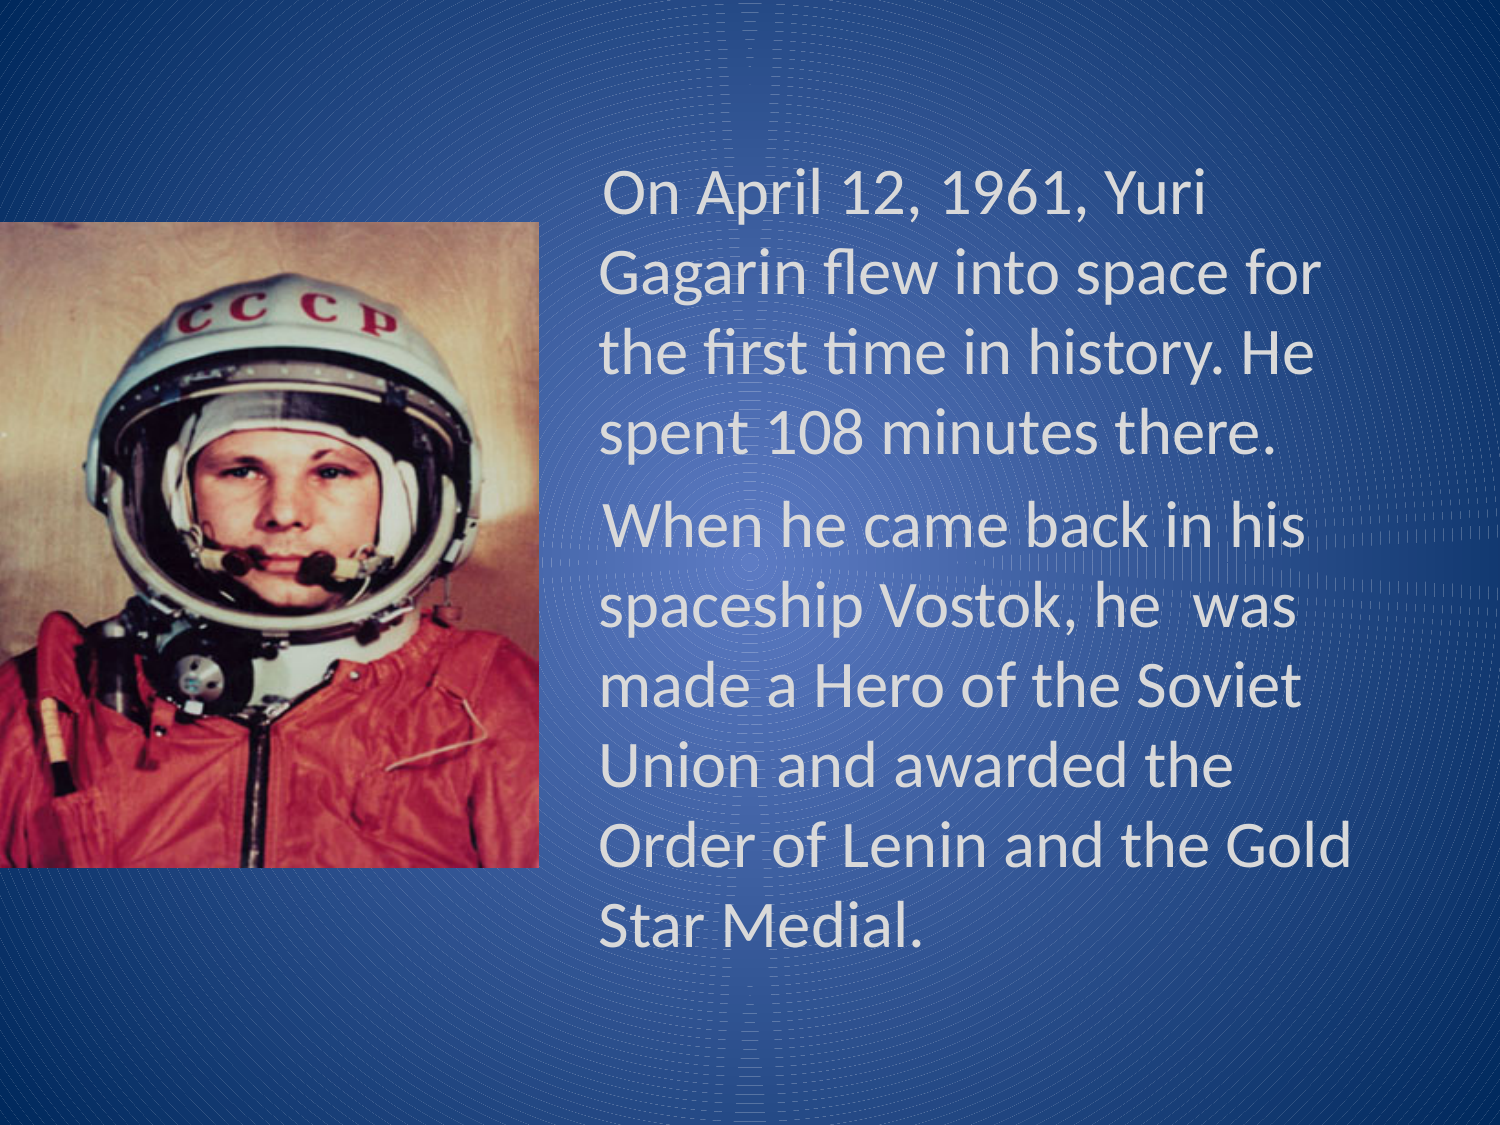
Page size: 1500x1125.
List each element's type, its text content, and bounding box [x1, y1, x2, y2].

picture [0, 222, 540, 868]
list On April 12, 1961, Yuri Gagarin flew into space for the first time in history. He spent 108 minutes there. When he came back in his spaceship Vostok, he was made a Hero of the Soviet Union and awarded the Order of Lenin and the Gold Star Medial. [527, 140, 1421, 1079]
